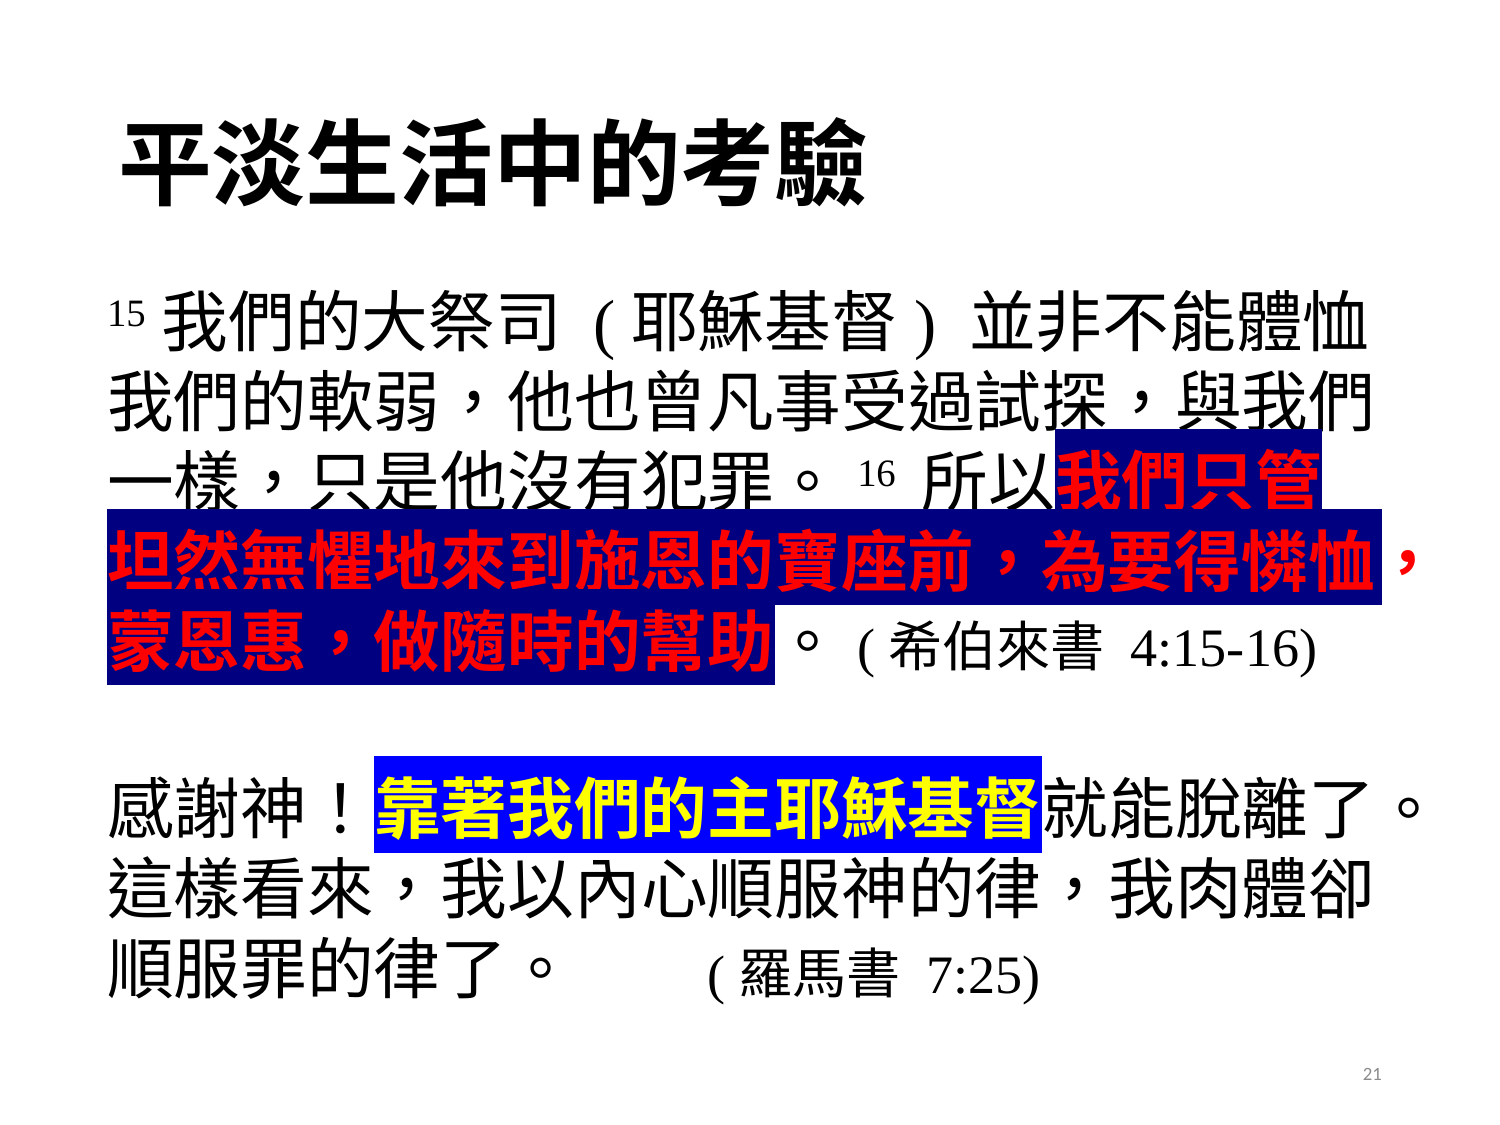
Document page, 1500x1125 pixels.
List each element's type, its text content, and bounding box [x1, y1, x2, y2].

slide_number 21 [1059, 1042, 1397, 1103]
title 平淡生活中的考驗 [103, 59, 1397, 272]
list 15我們的大祭司 (耶穌基督) 並非不能體恤我們的軟弱，他也曾凡事受過試探，與我們一樣，只是他沒有犯罪。16 所以我們只管坦然無懼地來到施恩的寶座前，為要得憐恤，蒙恩惠，做隨時的幫助。 (希伯來書 4:15-16) 感謝神！靠著我們的主耶穌基督就能脫離了。這樣看來，我以內心順服神的律，我肉體卻順服罪的律了。 (羅馬書 7:25) [92, 272, 1397, 1098]
